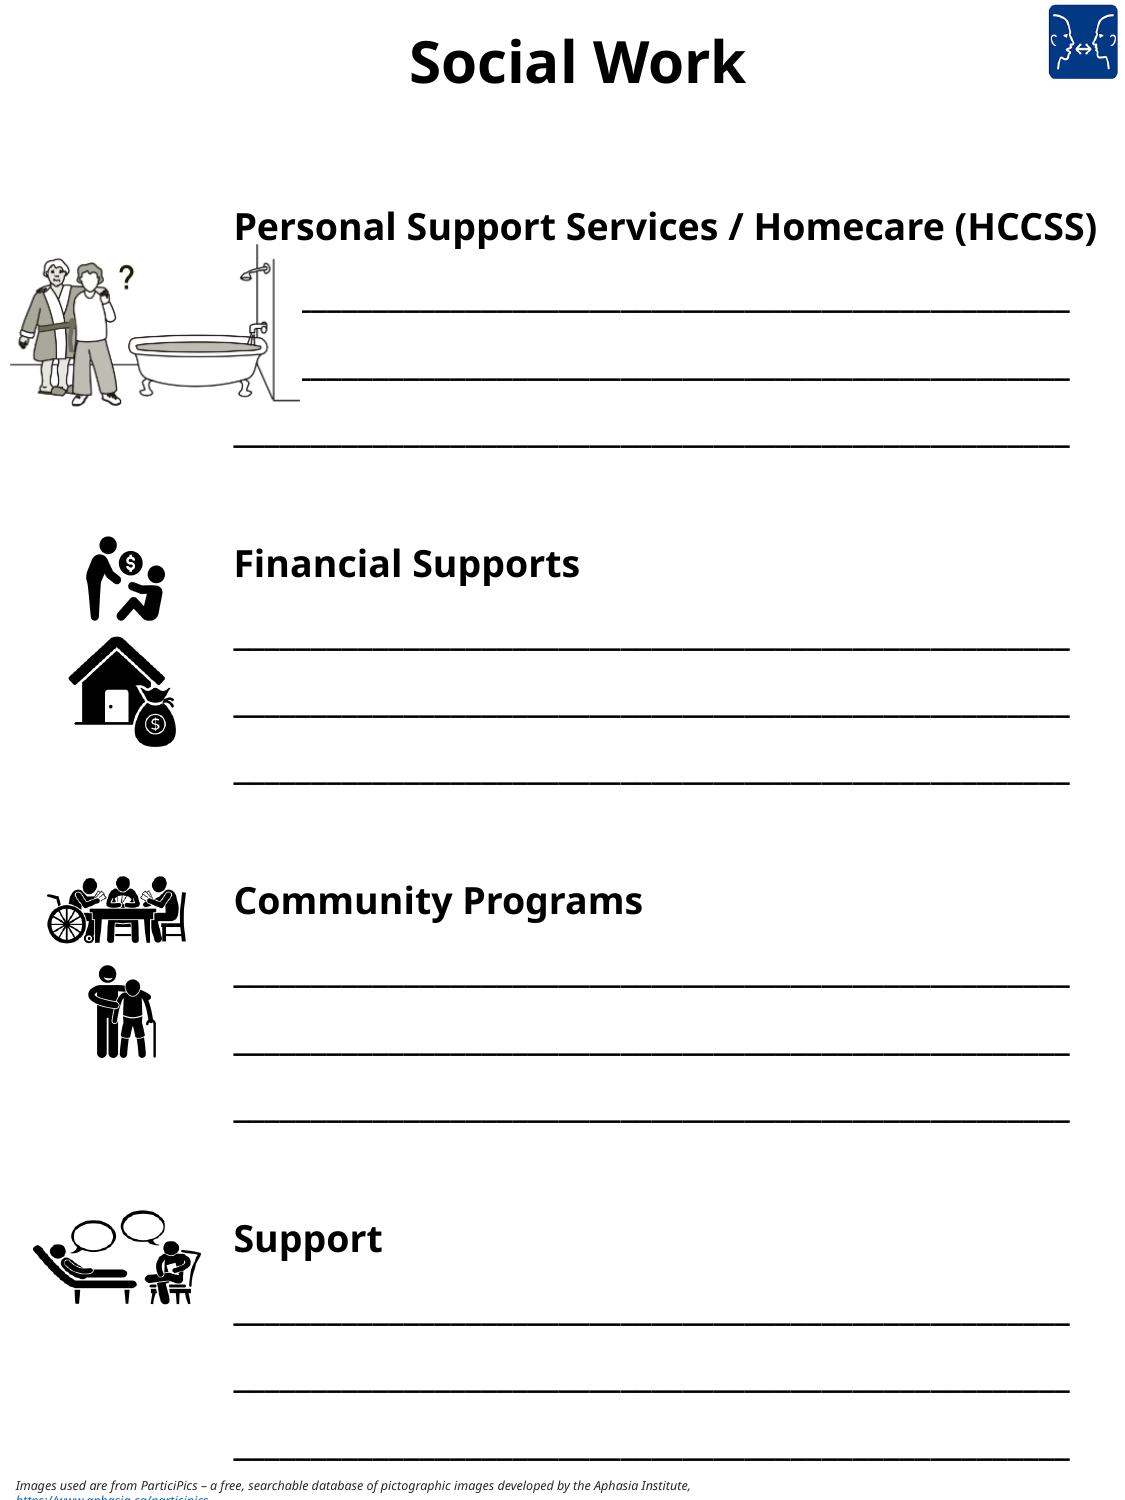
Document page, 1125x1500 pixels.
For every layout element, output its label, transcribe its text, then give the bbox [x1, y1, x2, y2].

text_box [114, 19, 1045, 106]
text_box Personal Support Services / Homecare (HCCSS) ______________________________________________________ ______________________________________________________ ______________________________________________________ Financial Supports ______________________________________________________ ______________________________________________________ ______________________________________________________ Community Programs ______________________________________________________ ______________________________________________________ ______________________________________________________ Support ______________________________________________________ ______________________________________________________ ______________________________________________________ [218, 172, 1120, 1471]
text_box Images used are from ParticiPics – a free, searchable database of pictographic images developed by the Aphasia Institute, ​https://www.aphasia.ca/participics [0, 1470, 899, 1500]
picture [57, 508, 194, 751]
picture [0, 242, 304, 411]
text_box Social Work [394, 18, 764, 103]
picture [47, 840, 195, 1085]
picture [1043, 0, 1124, 86]
picture [33, 1182, 201, 1332]
